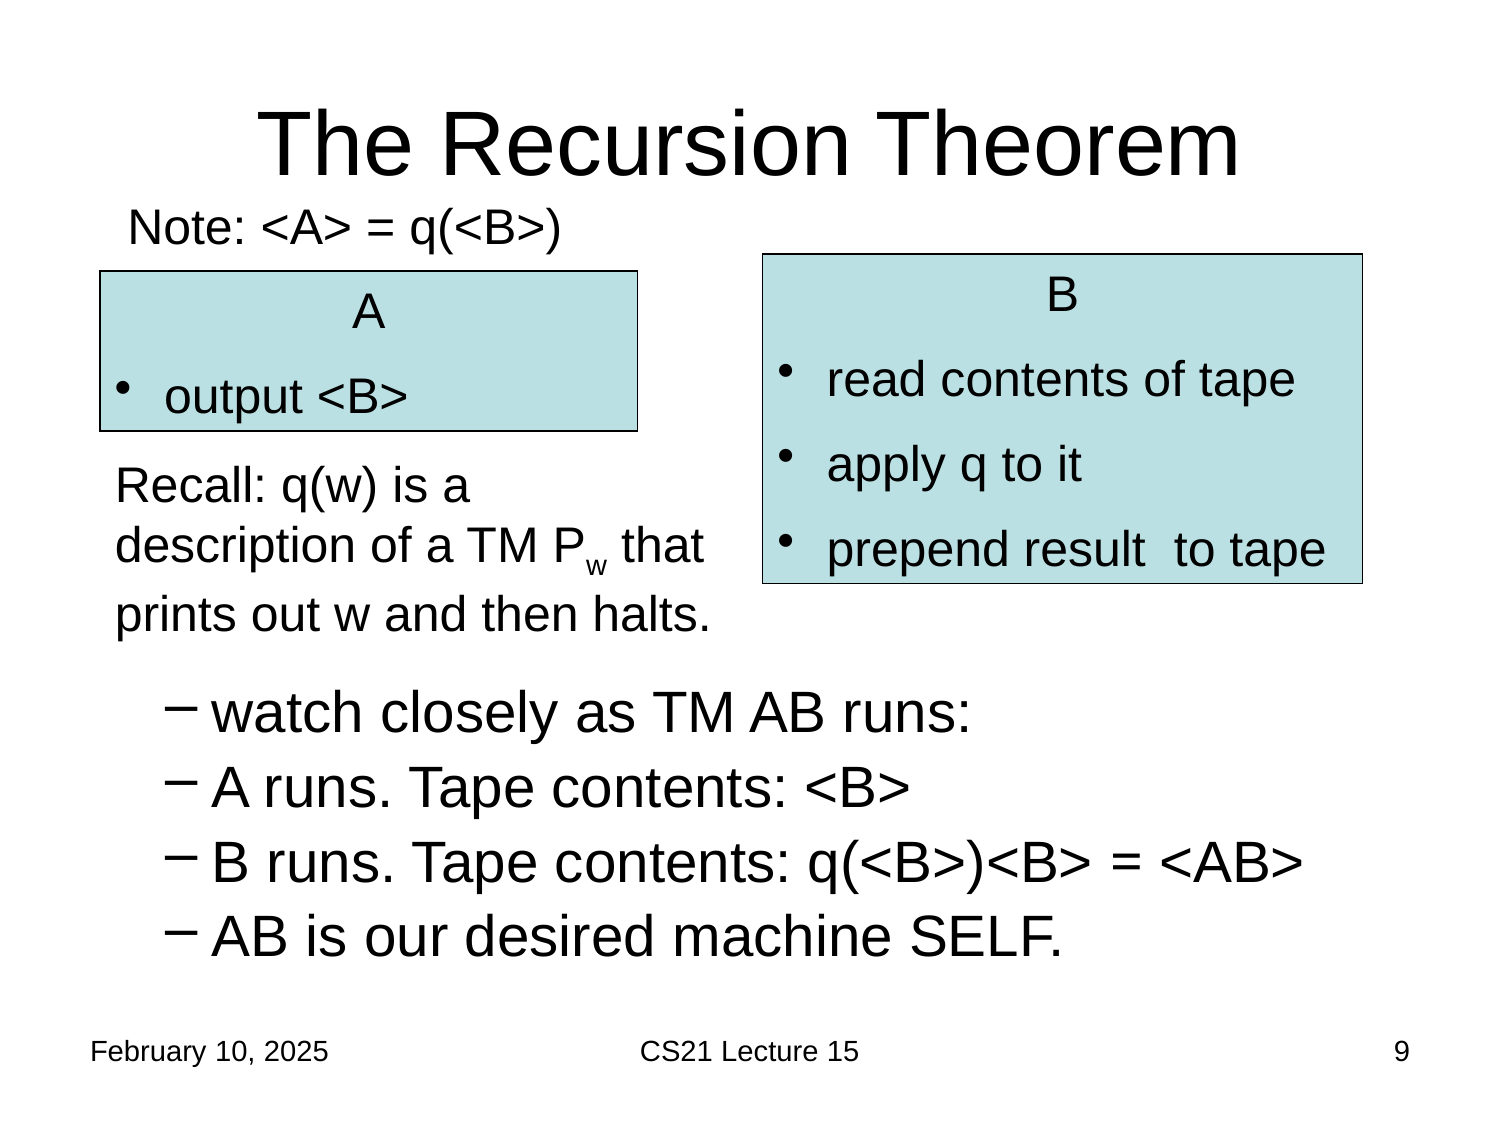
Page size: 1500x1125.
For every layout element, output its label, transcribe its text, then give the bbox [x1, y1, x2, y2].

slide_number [74, 1024, 426, 1103]
text_box Recall: q(w) is a description of a TM Pw that prints out w and then halts. [99, 445, 738, 649]
text_box B read contents of tape apply q to it prepend result to tape [762, 253, 1363, 584]
slide_number 9 [1074, 1024, 1426, 1103]
text_box A output <B> [99, 271, 638, 431]
list watch closely as TM AB runs: A runs. Tape contents: <B> B runs. Tape contents: q(<B>)<B> = <AB> AB is our desired machine SELF. [75, 675, 1425, 1005]
footer CS21 Lecture 15 [512, 1024, 988, 1103]
text_box Note: <A> = q(<B>) [112, 187, 663, 263]
title The Recursion Theorem [75, 45, 1425, 233]
